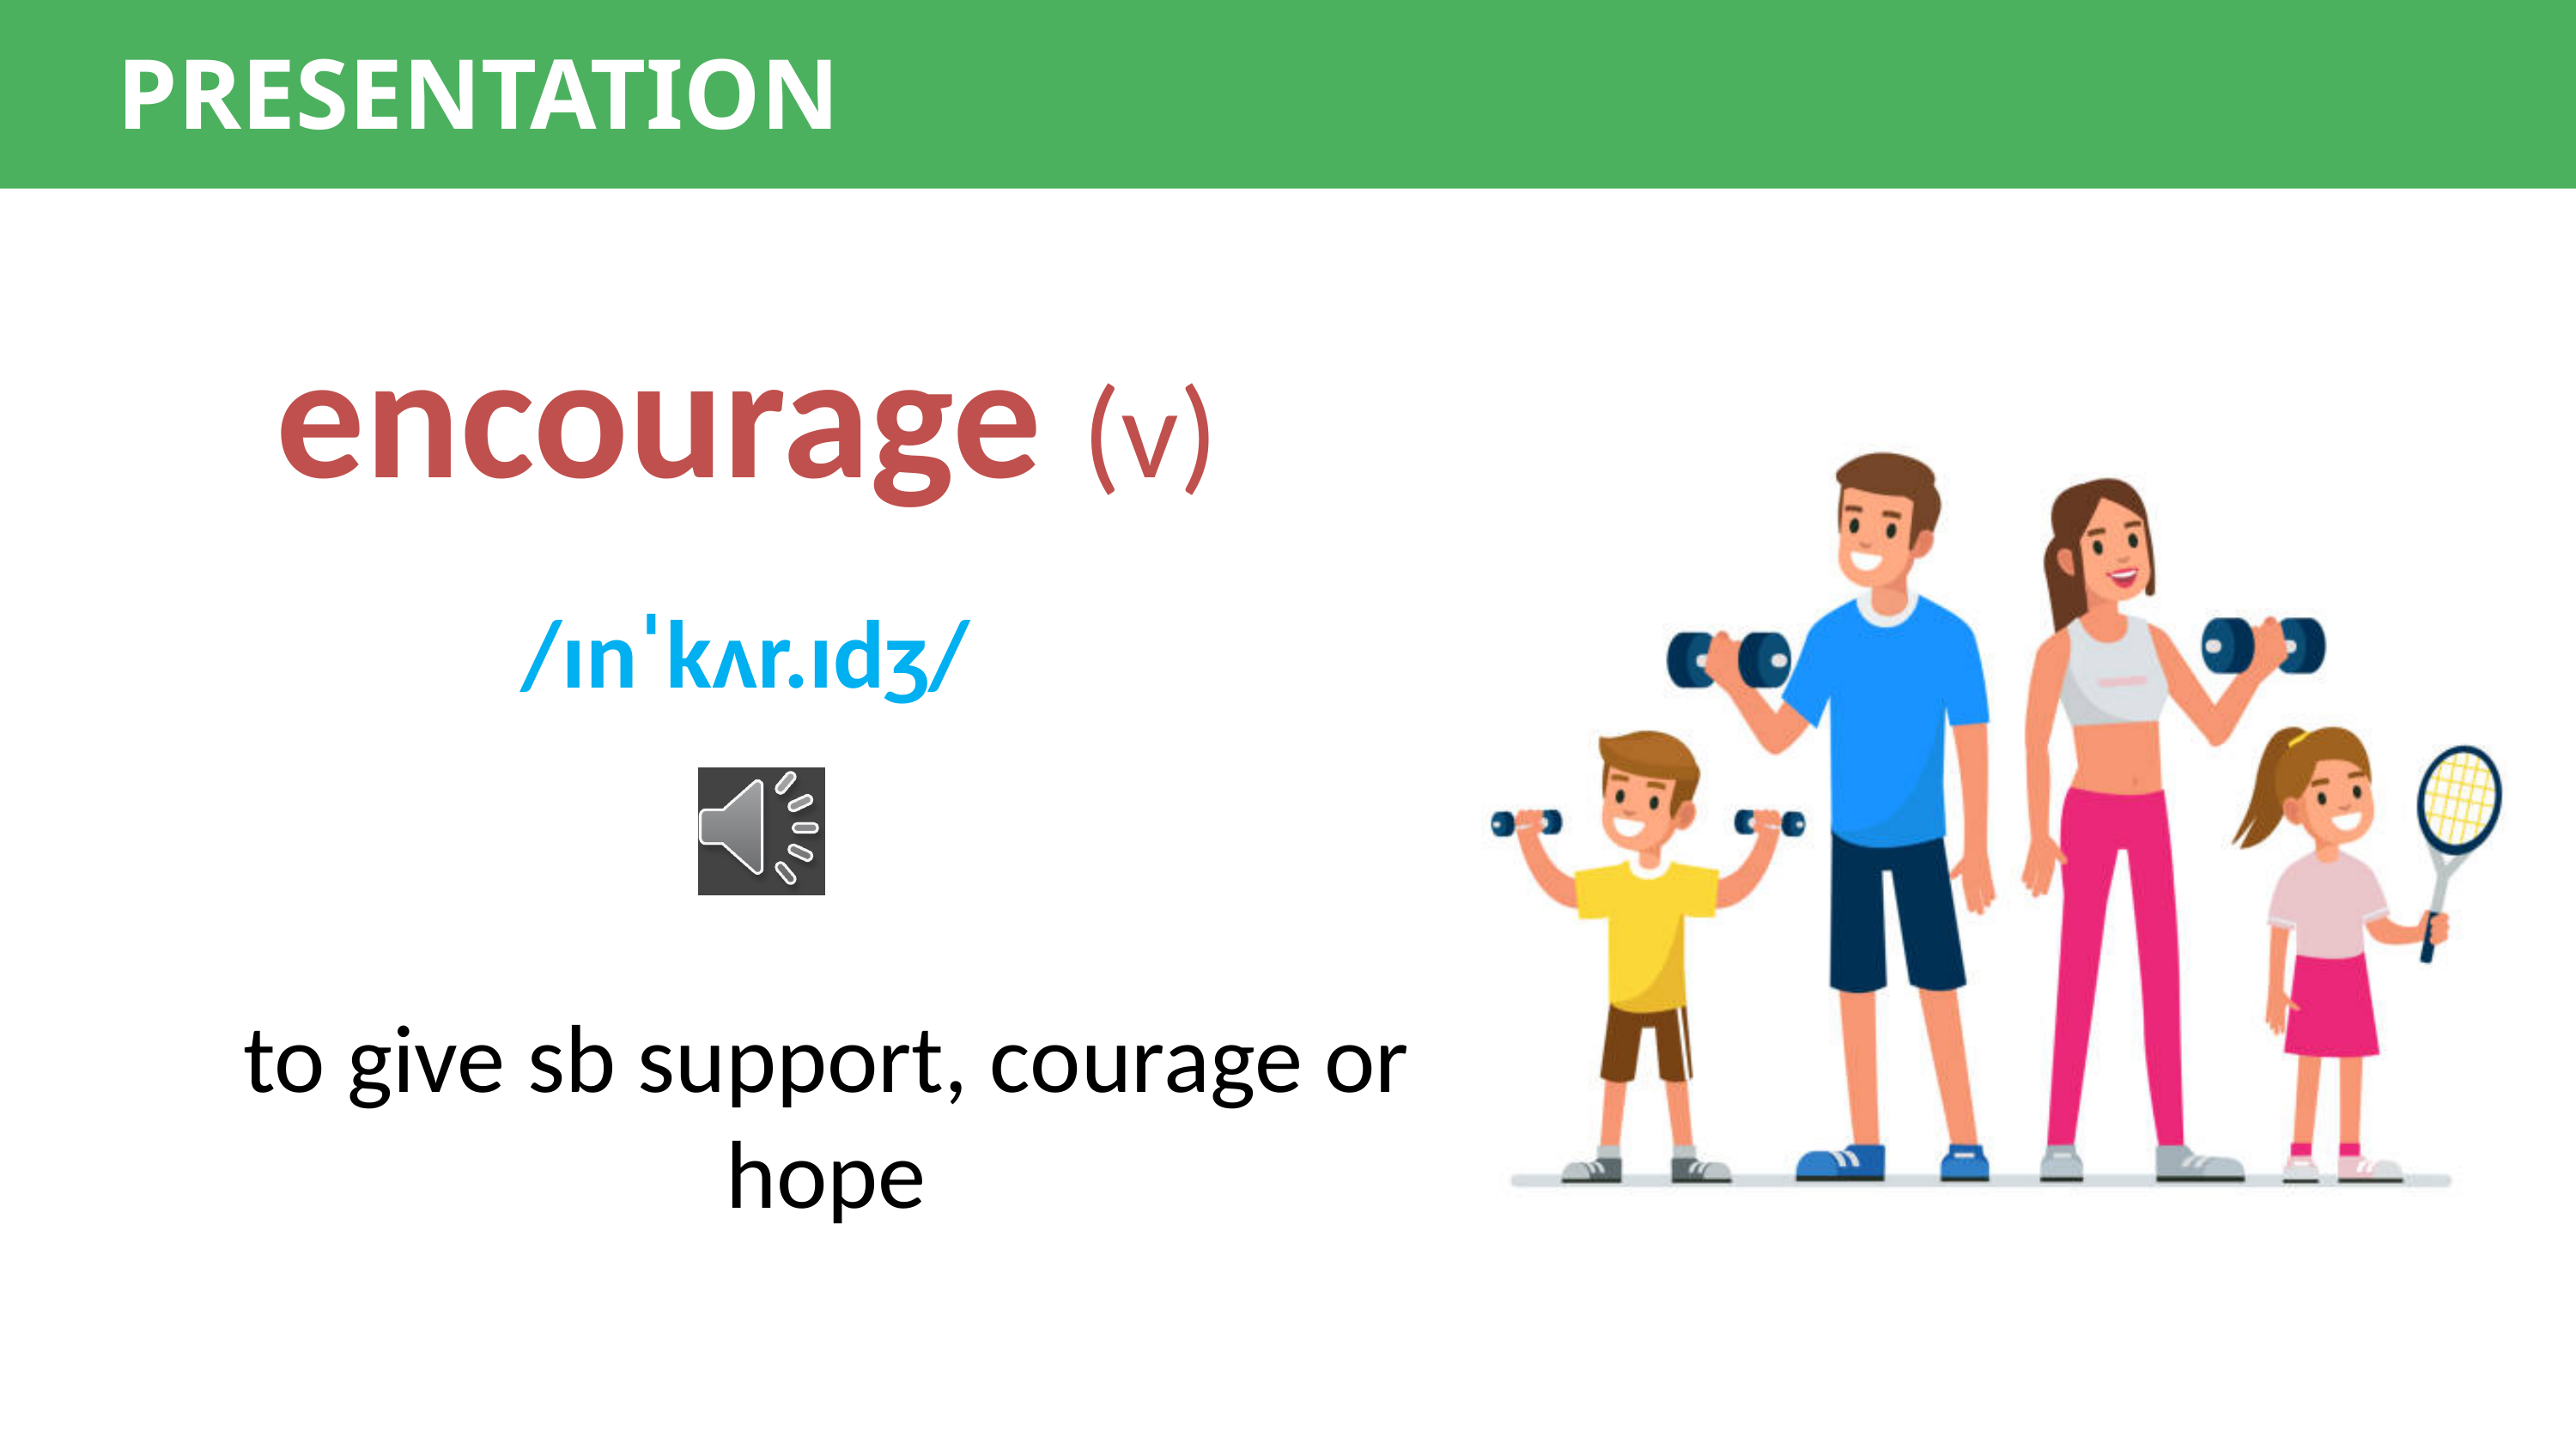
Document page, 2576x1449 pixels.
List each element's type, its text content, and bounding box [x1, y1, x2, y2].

text_box /ɪnˈkʌr.ɪdʒ/ [507, 585, 984, 714]
picture [697, 767, 827, 896]
picture [1422, 337, 2576, 1262]
text_box encourage (v) [209, 306, 1315, 591]
text_box to give sb support, courage or hope [178, 990, 1418, 1234]
text_box PRESENTATION [104, 26, 1071, 155]
text_box [0, 0, 2576, 191]
